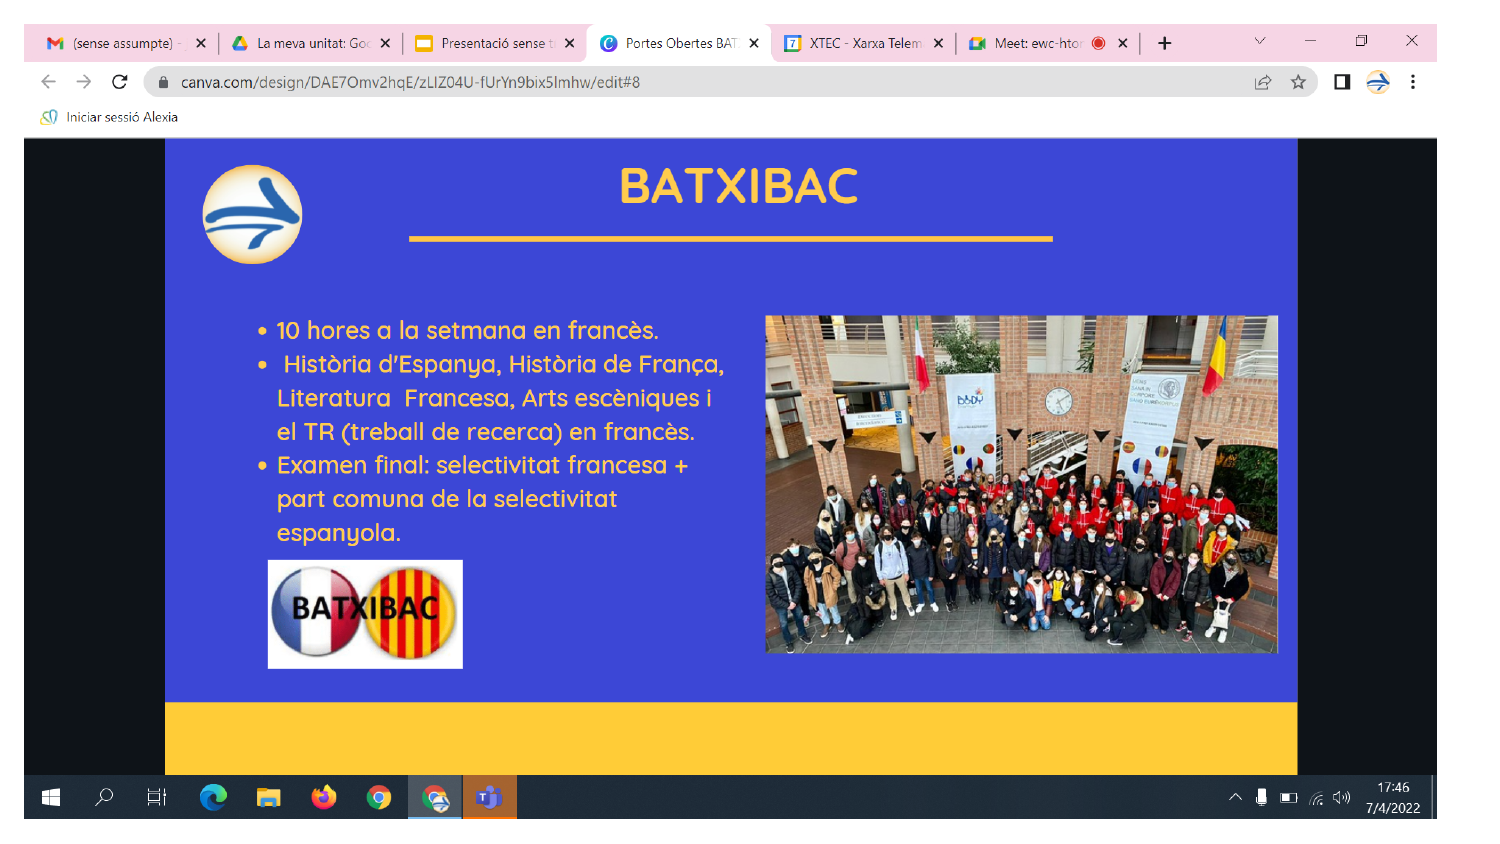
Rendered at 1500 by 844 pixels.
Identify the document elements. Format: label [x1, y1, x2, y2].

picture [24, 24, 1437, 819]
